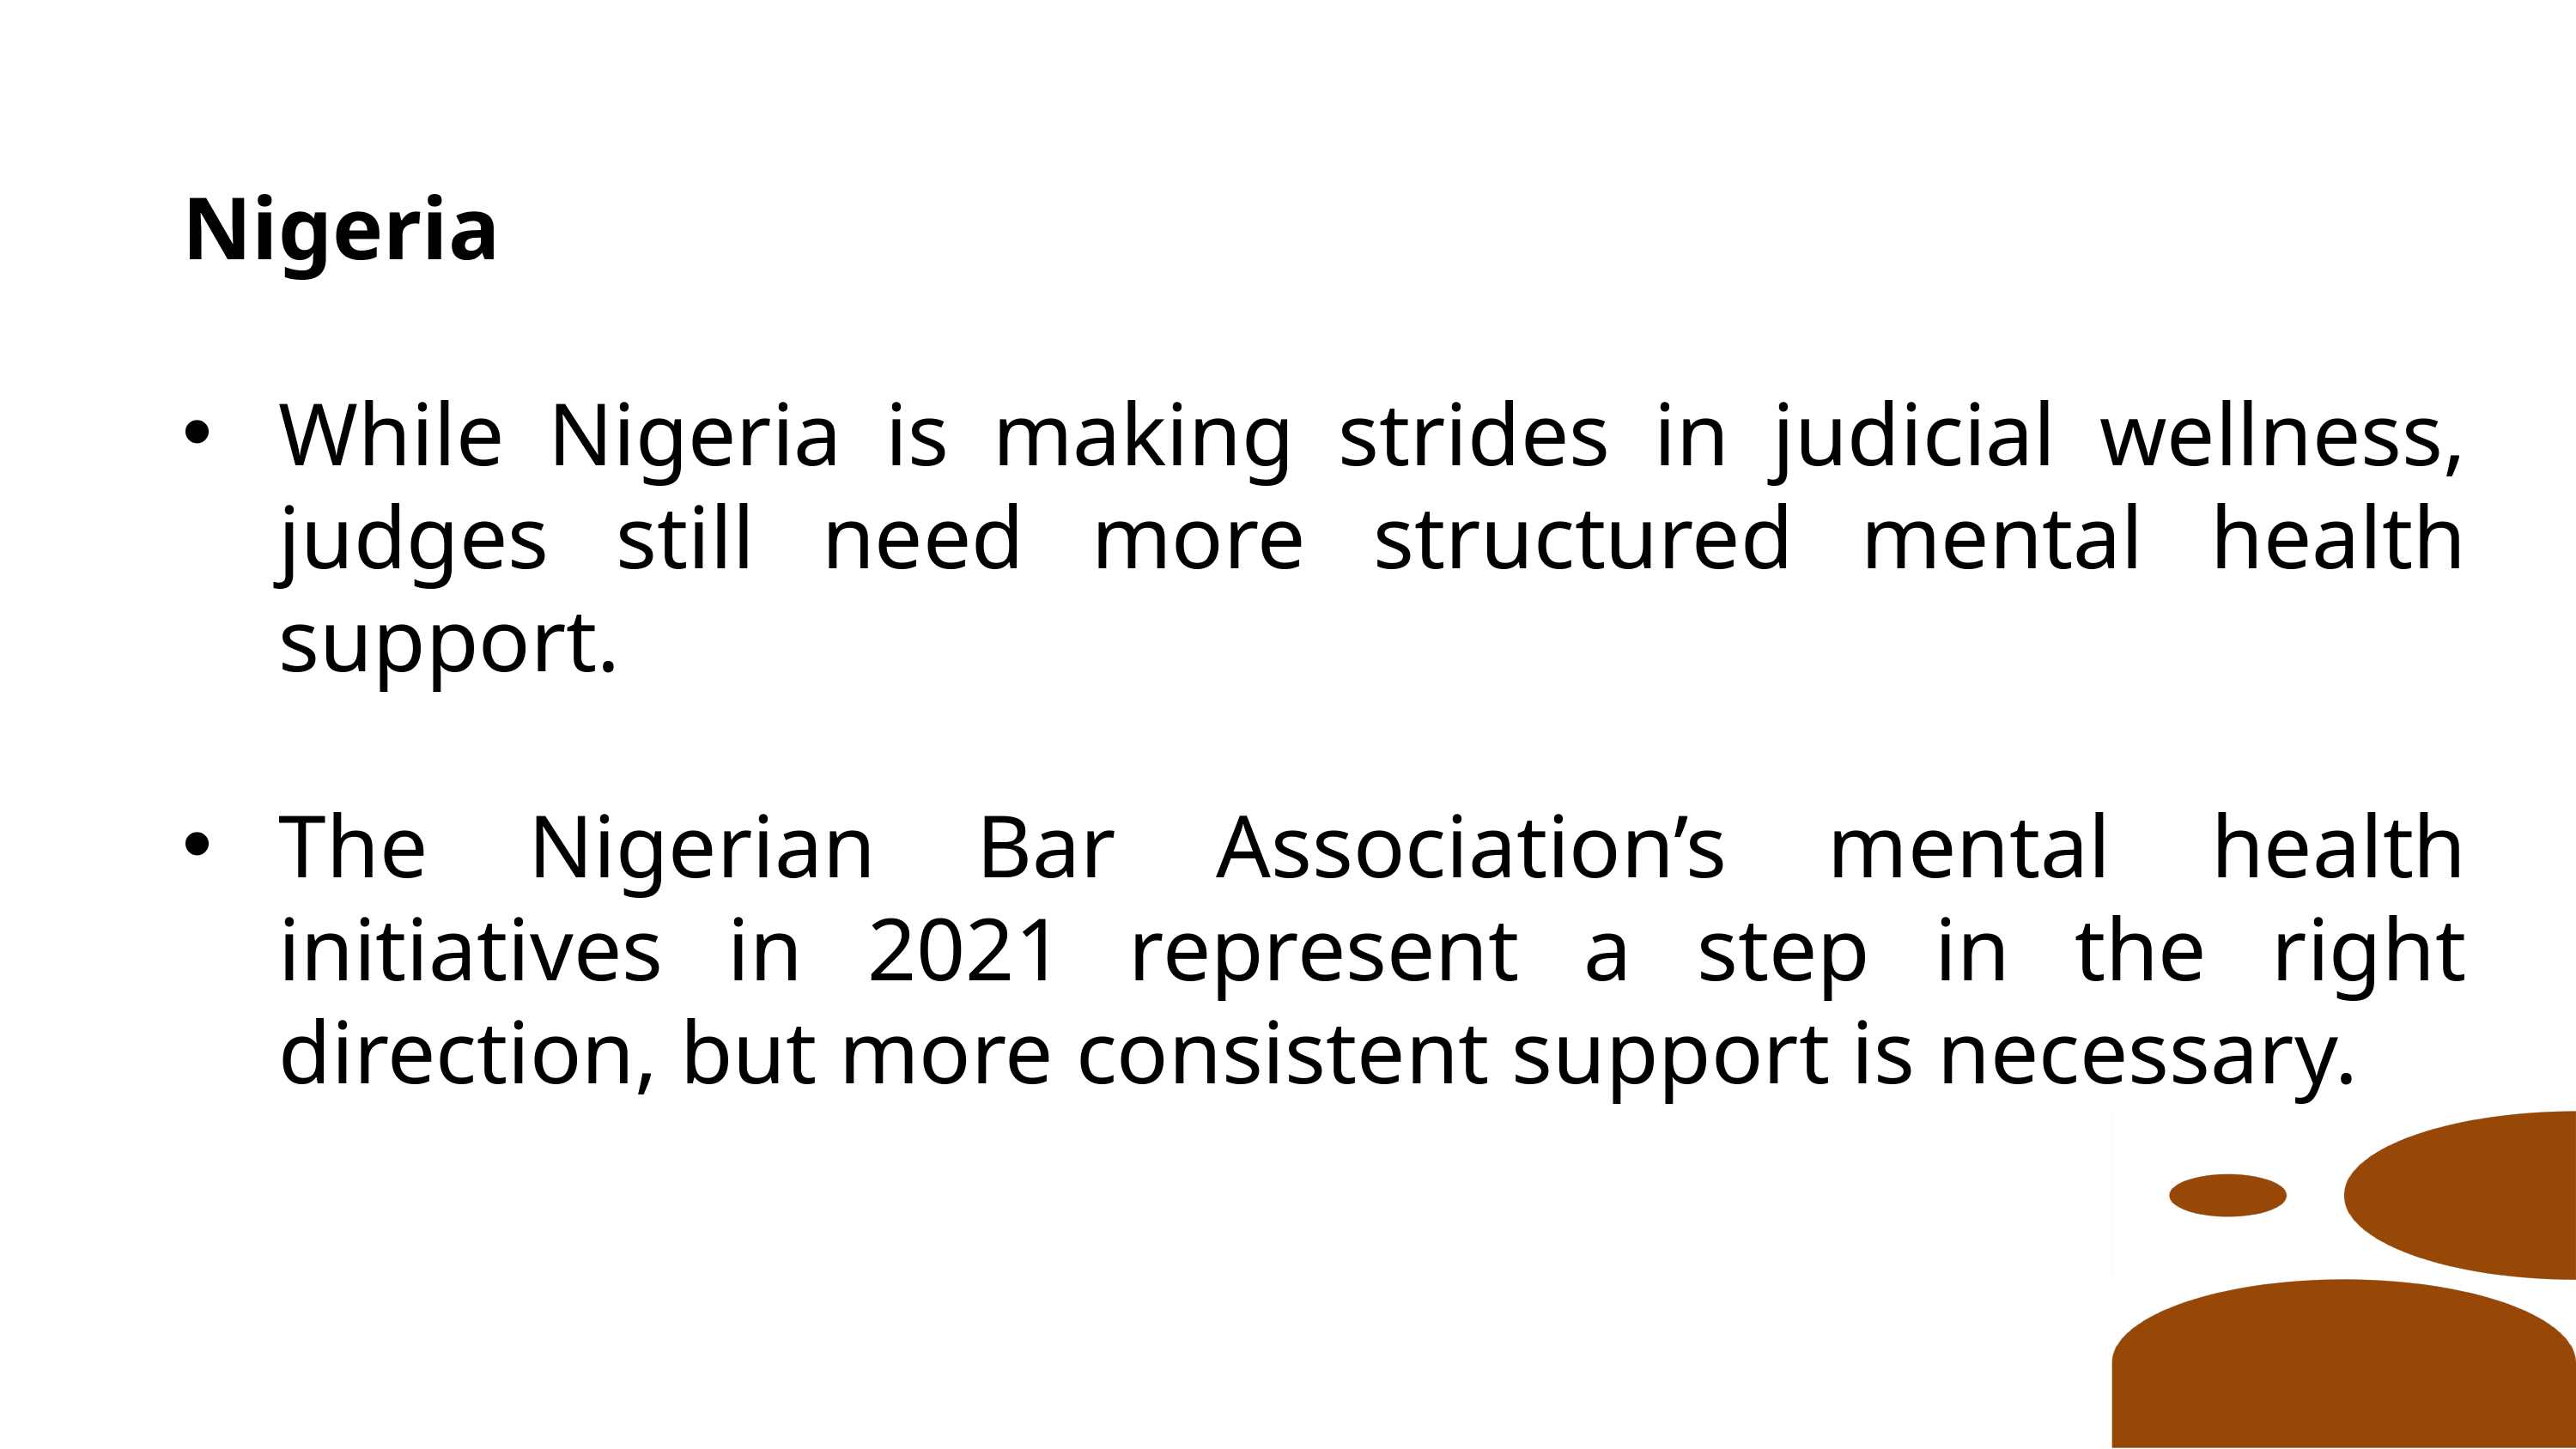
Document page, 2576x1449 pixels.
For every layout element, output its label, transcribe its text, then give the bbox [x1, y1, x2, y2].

text_box [2111, 1111, 2576, 1448]
text_box Nigeria While Nigeria is making strides in judicial wellness, judges still need more structured mental health support. The Nigerian Bar Association’s mental health initiatives in 2021 represent a step in the right direction, but more consistent support is necessary. [182, 70, 2469, 1101]
